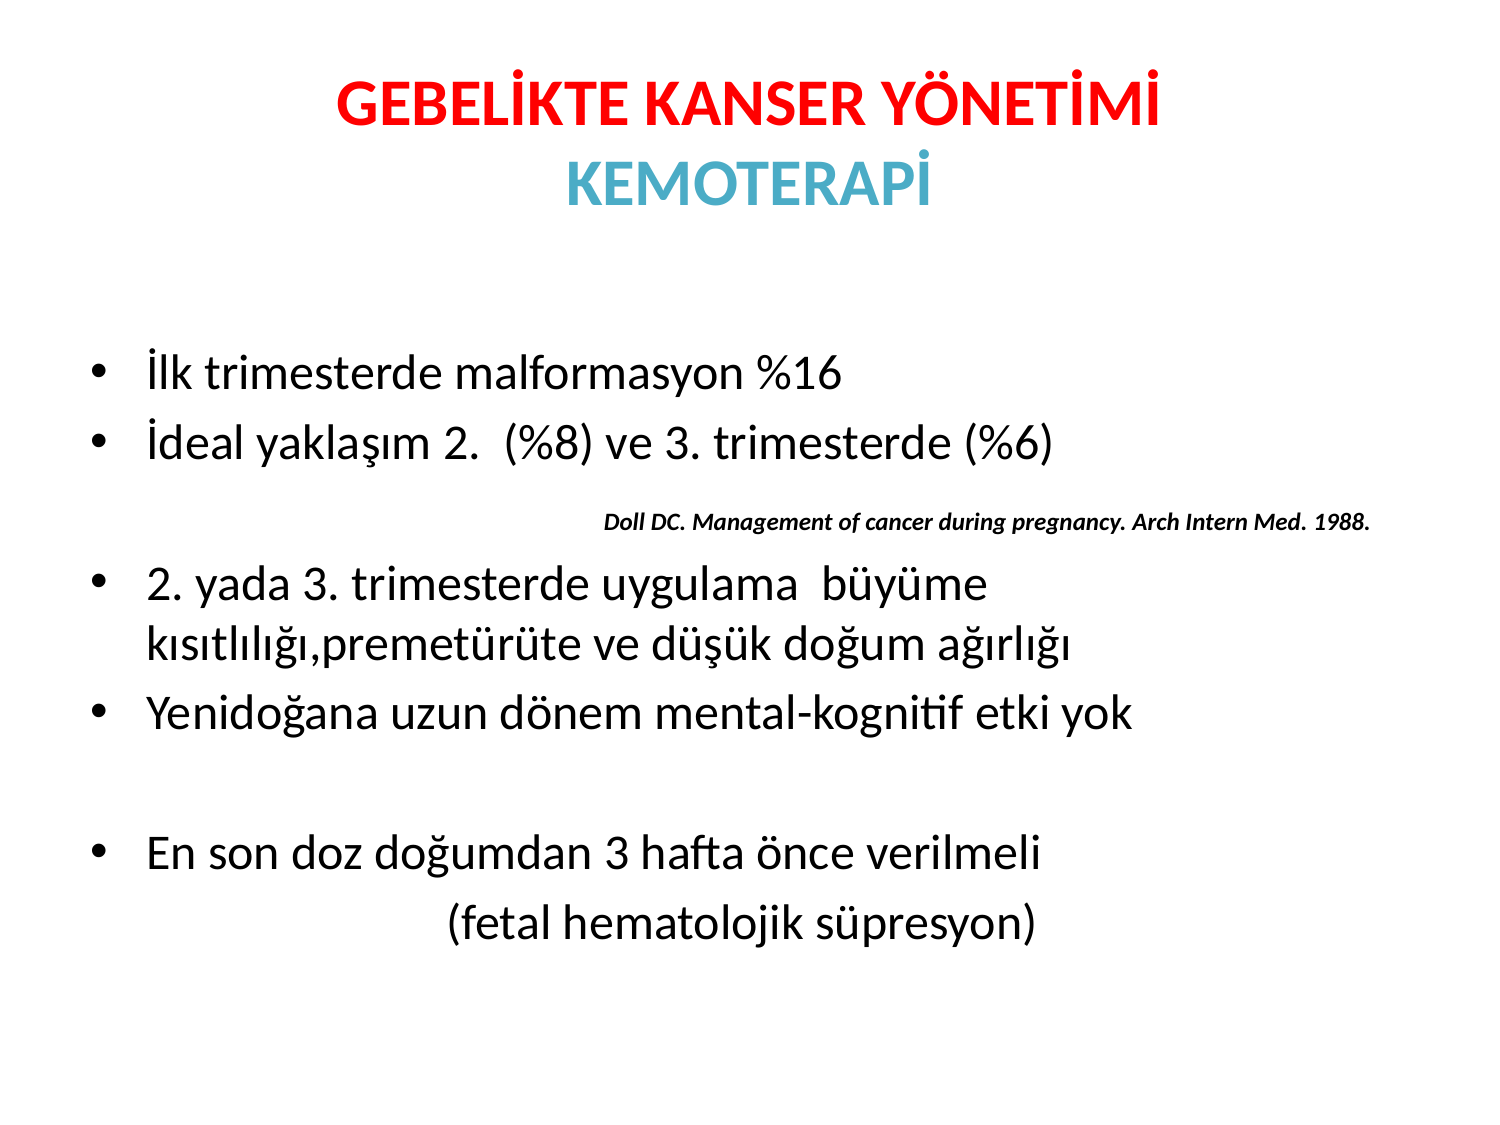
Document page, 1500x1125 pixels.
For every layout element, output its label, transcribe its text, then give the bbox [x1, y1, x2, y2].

title GEBELİKTE KANSER YÖNETİMİ KEMOTERAPİ [75, 45, 1425, 233]
list İlk trimesterde malformasyon %16 İdeal yaklaşım 2. (%8) ve 3. trimesterde (%6) Doll DC. Management of cancer during pregnancy. Arch Intern Med. 1988. 2. yada 3. trimesterde uygulama büyüme kısıtlılığı,premetürüte ve düşük doğum ağırlığı Yenidoğana uzun dönem mental-kognitif etki yok En son doz doğumdan 3 hafta önce verilmeli (fetal hematolojik süpresyon) [75, 262, 1425, 1005]
